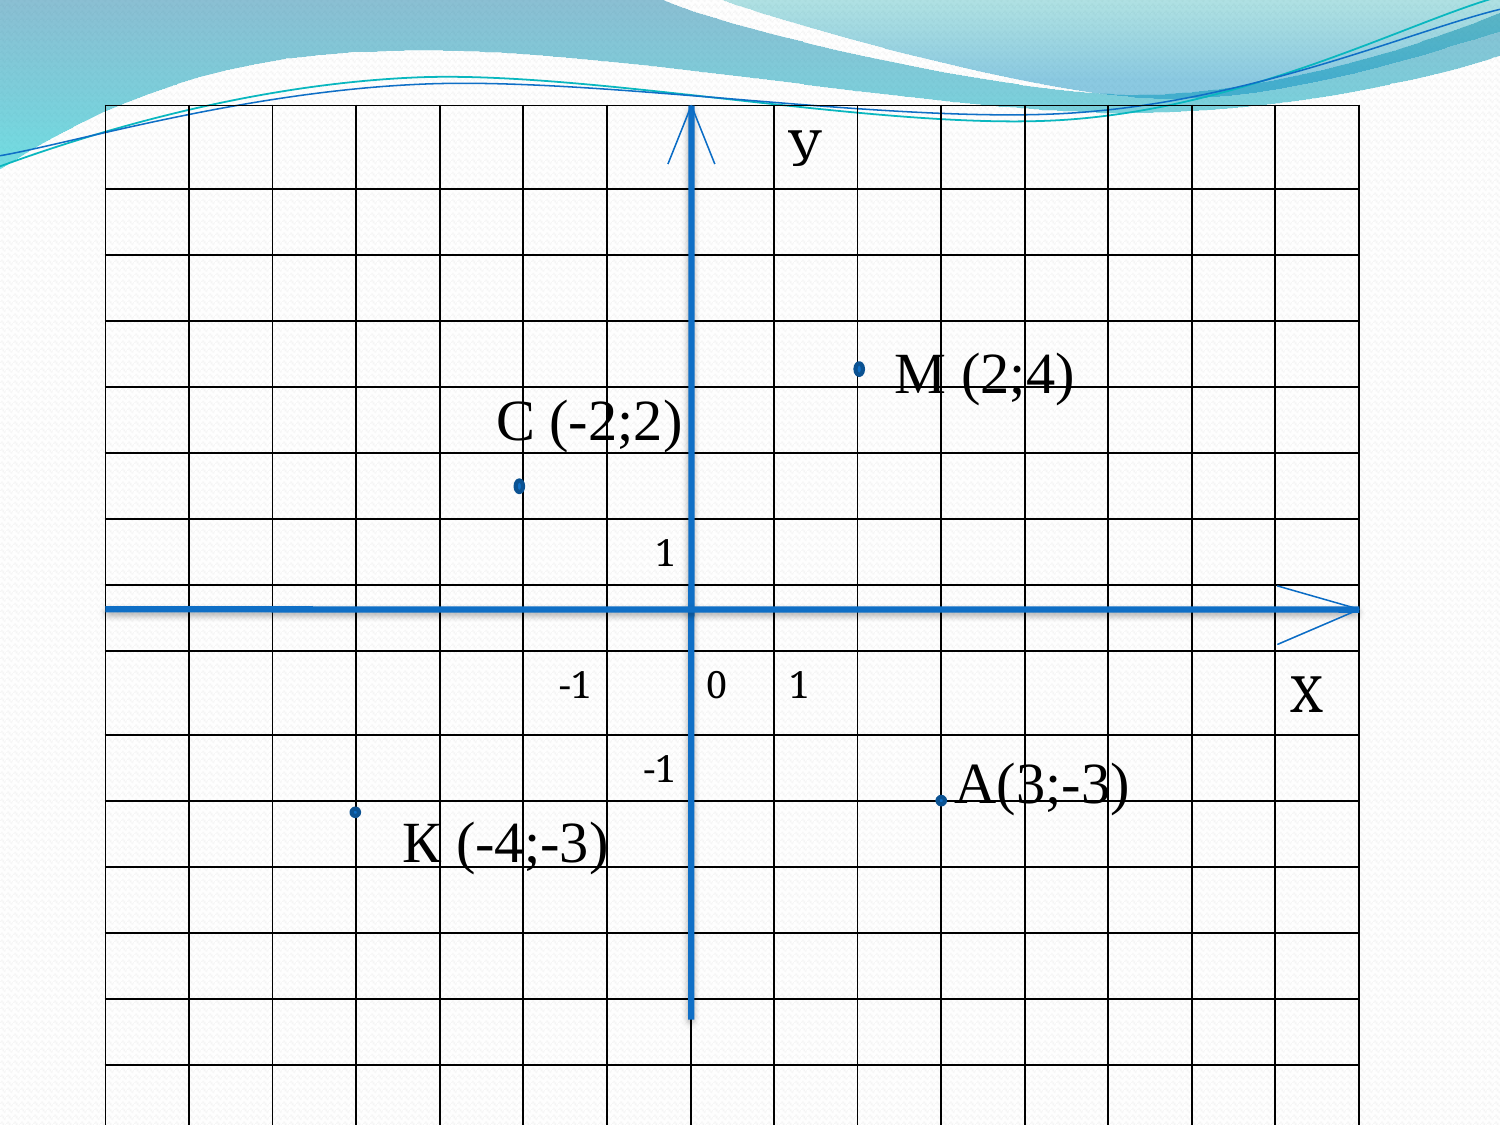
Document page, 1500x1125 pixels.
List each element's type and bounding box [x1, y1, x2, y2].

table_header [273, 106, 355, 188]
table_cell [1109, 1066, 1191, 1125]
table_cell [524, 736, 606, 796]
text_box [650, 122, 733, 147]
table_cell [524, 1066, 606, 1125]
table_cell [1276, 652, 1358, 734]
table_header [775, 106, 857, 188]
table_cell [1109, 934, 1191, 998]
text_box [387, 796, 624, 882]
table_cell [273, 934, 355, 998]
table_cell [273, 388, 355, 452]
table_cell [357, 586, 439, 606]
table_cell [273, 454, 355, 518]
table_cell [441, 652, 522, 734]
text_box [853, 361, 866, 377]
table_cell [942, 652, 1024, 734]
table_cell [1109, 520, 1191, 584]
table_cell [1026, 454, 1107, 518]
table_cell [273, 802, 355, 866]
table_cell [1109, 736, 1191, 800]
table_cell [608, 1000, 690, 1064]
table_cell [1193, 1000, 1274, 1064]
table_cell [942, 586, 1024, 606]
table_cell [273, 322, 355, 386]
table_cell [858, 868, 940, 932]
table_cell [1026, 1066, 1107, 1125]
table_cell [1276, 1000, 1358, 1064]
table_cell [190, 934, 272, 998]
table_cell [858, 934, 940, 998]
table_cell [1193, 652, 1274, 734]
table_cell [858, 190, 940, 254]
table_cell [524, 322, 606, 375]
table_cell [273, 1000, 355, 1064]
table_header [1276, 106, 1358, 188]
table_cell [1193, 934, 1274, 998]
table_cell [1193, 322, 1274, 386]
table_cell [1109, 802, 1191, 866]
table_cell [441, 586, 522, 606]
table_cell [1109, 190, 1191, 254]
table_cell [942, 1066, 1024, 1125]
table_cell [273, 868, 355, 932]
table_cell [1193, 736, 1274, 800]
table_cell [190, 1066, 272, 1125]
table_cell [524, 256, 606, 320]
table_cell [1026, 1000, 1107, 1064]
table_cell [357, 868, 439, 932]
table_cell [524, 1000, 606, 1064]
table_cell [441, 1000, 522, 1064]
table_cell [106, 868, 188, 932]
table_cell [357, 563, 439, 584]
table_cell [441, 520, 522, 562]
table_cell [858, 454, 940, 518]
table_cell [441, 934, 522, 998]
table_cell [608, 190, 688, 254]
table_cell [357, 736, 439, 800]
table_cell [775, 454, 857, 518]
table_cell [1276, 520, 1358, 584]
text_box [513, 478, 526, 495]
table_cell [106, 586, 188, 606]
table_cell [608, 520, 688, 562]
table_cell [357, 190, 439, 254]
table_cell [858, 1000, 940, 1064]
table_cell [1026, 586, 1107, 606]
table_cell [1276, 868, 1358, 932]
table_cell [524, 586, 606, 606]
table_cell [190, 736, 272, 800]
table_cell [942, 322, 1024, 328]
table_cell [106, 1000, 188, 1064]
table_cell [775, 934, 857, 998]
table_cell [190, 322, 272, 386]
table_cell [106, 736, 188, 800]
table_header [190, 106, 272, 188]
table_header [1026, 106, 1107, 188]
table_cell [1276, 934, 1358, 998]
text_box [349, 806, 362, 819]
table_cell [190, 868, 272, 932]
table_cell [1109, 1000, 1191, 1064]
table_cell [273, 652, 355, 734]
table_header [942, 106, 1024, 188]
table_cell [1109, 256, 1191, 320]
table_cell [1276, 736, 1358, 800]
table_cell [1276, 388, 1358, 452]
table_cell [692, 1000, 773, 1064]
table_cell [695, 563, 773, 584]
table_cell [608, 586, 688, 606]
table_cell [942, 413, 1024, 452]
table_cell [190, 256, 272, 320]
table_cell [1026, 322, 1107, 386]
table_cell [273, 613, 355, 650]
table_cell [106, 1066, 188, 1125]
table_cell [1026, 563, 1107, 584]
table_cell [106, 613, 188, 650]
table_header [1193, 106, 1274, 188]
table_cell [524, 652, 606, 734]
table_cell [357, 652, 439, 734]
table_cell [1109, 868, 1191, 932]
table_cell [190, 802, 272, 866]
table_cell [775, 1000, 857, 1064]
table_cell [608, 256, 688, 320]
table_cell [357, 1000, 439, 1064]
table_cell [695, 586, 773, 606]
table_cell [190, 1000, 272, 1064]
table_cell [775, 190, 857, 254]
table_cell [524, 934, 606, 998]
table_cell [698, 388, 773, 452]
table_cell [190, 454, 272, 518]
table_cell [1109, 454, 1191, 518]
table_cell [695, 520, 773, 562]
table_cell [942, 1000, 1024, 1064]
table_cell [441, 882, 522, 932]
table_cell [1276, 256, 1358, 320]
table_cell [441, 1066, 522, 1125]
table_cell [1026, 190, 1107, 254]
table_cell [608, 1066, 690, 1125]
table_cell [775, 613, 857, 650]
table_cell [858, 802, 940, 866]
table_cell [524, 460, 606, 518]
table_cell [608, 934, 688, 998]
table_cell [608, 613, 688, 650]
table_cell [858, 736, 940, 800]
table_cell [357, 1066, 439, 1125]
table_cell [1276, 322, 1358, 386]
table_cell [695, 454, 773, 518]
table_cell [1026, 388, 1107, 452]
table_header [858, 106, 940, 188]
text_box [105, 585, 1360, 645]
table_cell [858, 520, 940, 562]
table_cell [106, 256, 188, 320]
table_cell [441, 454, 522, 518]
table_cell [695, 256, 773, 320]
table_cell [608, 652, 688, 734]
table_cell [1276, 1066, 1358, 1125]
table_cell [106, 322, 188, 386]
table_cell [695, 190, 773, 254]
table_cell [858, 652, 940, 734]
table_cell [858, 322, 940, 386]
table_cell [441, 563, 522, 584]
table_cell [858, 586, 940, 606]
table_cell [441, 190, 522, 254]
table_cell [942, 613, 1024, 650]
table_cell [357, 322, 439, 386]
table_cell [357, 388, 439, 452]
table_cell [695, 613, 773, 650]
table_cell [106, 388, 188, 452]
table_cell [858, 388, 940, 452]
table_header [524, 106, 606, 188]
table_cell [106, 802, 188, 866]
table_cell [1109, 322, 1191, 386]
table_cell [775, 388, 857, 452]
table_cell [1109, 586, 1191, 606]
table_cell [357, 613, 439, 650]
table_cell [273, 256, 355, 320]
table_cell [273, 586, 355, 606]
table_cell [190, 388, 272, 452]
table_cell [695, 652, 773, 734]
table_cell [1026, 823, 1107, 866]
table_cell [608, 460, 688, 518]
table_cell [524, 882, 606, 932]
table_cell [1109, 652, 1191, 734]
table_cell [775, 1066, 857, 1125]
table_cell [775, 652, 857, 734]
table_cell [441, 736, 522, 796]
table_cell [695, 868, 773, 932]
table_cell [441, 256, 522, 320]
table_cell [1193, 586, 1274, 606]
table_cell [858, 1066, 940, 1125]
table_cell [273, 736, 355, 800]
table_header [441, 106, 522, 188]
table_cell [524, 563, 606, 584]
table_cell [1026, 652, 1107, 734]
table_cell [1276, 190, 1358, 254]
table_cell [695, 802, 773, 866]
table_cell [106, 934, 188, 998]
table_cell [942, 563, 1024, 584]
table_cell [1193, 520, 1274, 584]
table_cell [524, 520, 606, 562]
table_cell [775, 322, 857, 386]
table_cell [357, 934, 439, 998]
table_cell [775, 256, 857, 320]
table_cell [357, 256, 439, 320]
table_cell [357, 520, 439, 562]
table_cell [524, 190, 606, 254]
table_cell [190, 586, 272, 606]
table_cell [441, 388, 481, 452]
table_cell [775, 586, 857, 606]
text_box [879, 328, 1090, 413]
table_cell [942, 190, 1024, 254]
table_cell [775, 868, 857, 932]
table_cell [695, 322, 773, 386]
table_cell [190, 652, 272, 734]
table_cell [692, 1066, 773, 1125]
table_cell [942, 868, 1024, 932]
table_cell [608, 868, 688, 932]
table_cell [1276, 613, 1358, 650]
table_cell [273, 1066, 355, 1125]
table_cell [624, 802, 688, 866]
table_cell [1026, 934, 1107, 998]
table_cell [190, 613, 272, 650]
table_cell [1026, 613, 1107, 650]
table_cell [273, 563, 355, 584]
table_cell [858, 256, 940, 320]
table_cell [942, 934, 1024, 998]
table_cell [441, 322, 522, 386]
table_cell [441, 613, 522, 650]
table_cell [1109, 613, 1191, 650]
table_cell [106, 454, 188, 518]
table_cell [106, 520, 188, 584]
table_cell [357, 802, 387, 866]
table_header [695, 106, 773, 188]
table_cell [608, 563, 688, 584]
table_cell [1276, 454, 1358, 518]
table_cell [1193, 613, 1274, 650]
table_cell [1026, 520, 1107, 562]
table_cell [942, 454, 1024, 518]
table_cell [775, 802, 857, 866]
table_cell [695, 934, 773, 998]
table_cell [1193, 1066, 1274, 1125]
table_header [608, 106, 688, 188]
table_cell [1193, 256, 1274, 320]
table_cell [1193, 454, 1274, 518]
table_header [1109, 106, 1191, 188]
table_cell [1193, 190, 1274, 254]
table_cell [273, 190, 355, 254]
table_cell [273, 520, 355, 562]
table_cell [1193, 868, 1274, 932]
table_cell [608, 322, 688, 375]
text_box [925, 738, 1161, 823]
table_cell [524, 613, 606, 650]
table_cell [1026, 256, 1107, 320]
table_cell [106, 652, 188, 734]
table_cell [775, 563, 857, 584]
table_cell [190, 190, 272, 254]
table_cell [190, 520, 272, 584]
table_cell [1026, 868, 1107, 932]
table_cell [106, 190, 188, 254]
table_cell [775, 736, 857, 800]
table_cell [858, 563, 940, 584]
table_cell [942, 520, 1024, 562]
table_cell [775, 520, 857, 562]
table_header [357, 106, 439, 188]
table_cell [357, 454, 439, 518]
text_box [481, 375, 698, 460]
table_cell [1276, 802, 1358, 866]
table_cell [1193, 388, 1274, 452]
table_header [106, 106, 188, 188]
table_cell [695, 736, 773, 800]
table_cell [942, 823, 1024, 866]
table_cell [608, 736, 688, 800]
table_cell [1193, 802, 1274, 866]
table_cell [942, 256, 1024, 320]
table_cell [1109, 388, 1191, 452]
table_cell [858, 613, 940, 650]
